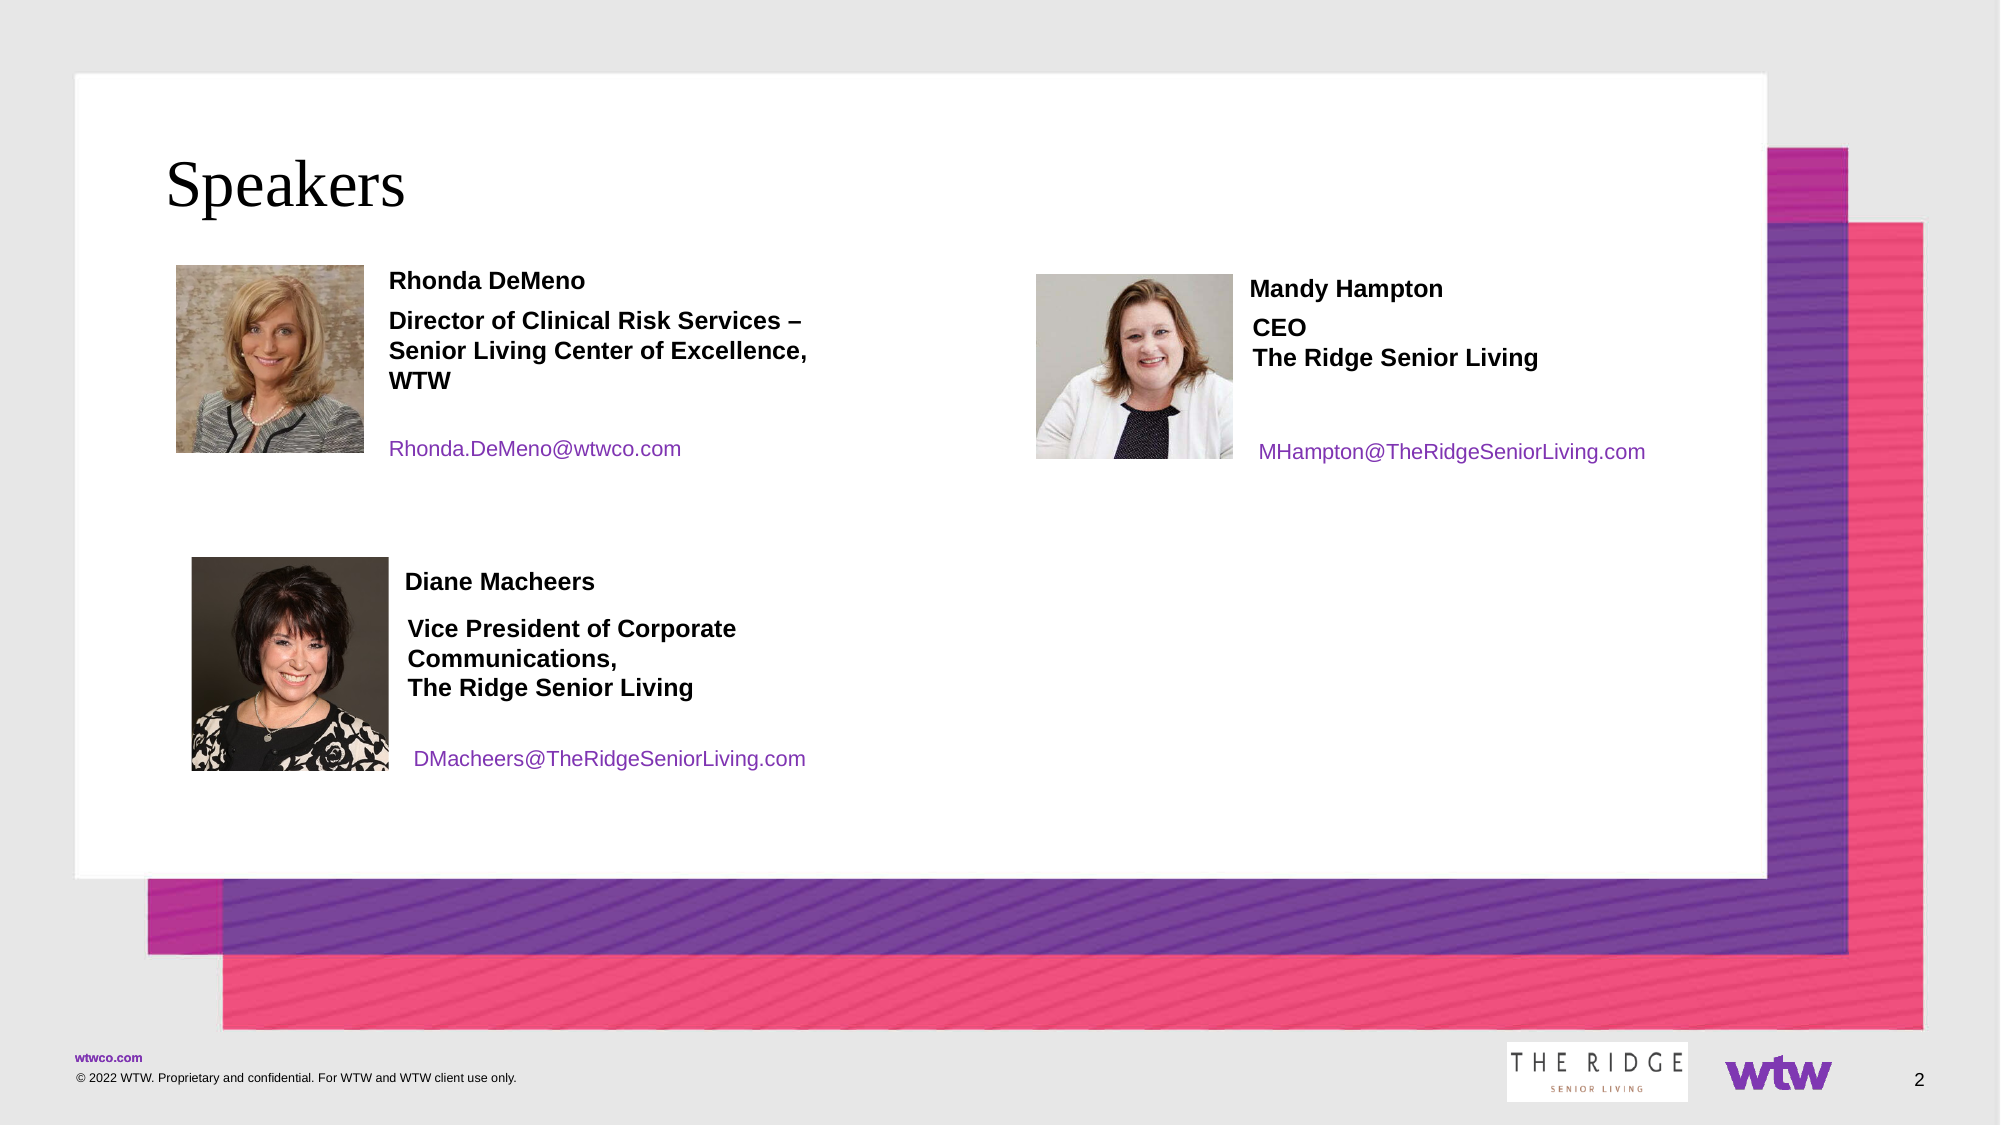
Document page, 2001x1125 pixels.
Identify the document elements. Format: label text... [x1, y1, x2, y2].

text_box CEO The Ridge Senior Living [1252, 311, 1738, 407]
list Director of Clinical Risk Services – Senior Living Center of Excellence, WTW [388, 304, 906, 399]
title Speakers [75, 75, 1295, 300]
text_box Vice President of Corporate Communications, The Ridge Senior Living [407, 612, 899, 707]
text_box Diane Macheers [389, 557, 899, 603]
slide_number 2 [1874, 1056, 1925, 1091]
picture [0, 0, 2001, 1125]
list Rhonda DeMeno [388, 264, 906, 304]
text_box Mandy Hampton [1234, 264, 1756, 310]
footer © 2022 WTW. Proprietary and confidential. For WTW and WTW client use only. [75, 1069, 600, 1085]
text_box DMacheers@TheRidgeSeniorLiving.com [413, 743, 939, 771]
list Rhonda.DeMeno@wtwco.com [388, 424, 906, 461]
text_box MHampton@TheRidgeSeniorLiving.com [1258, 436, 1784, 464]
